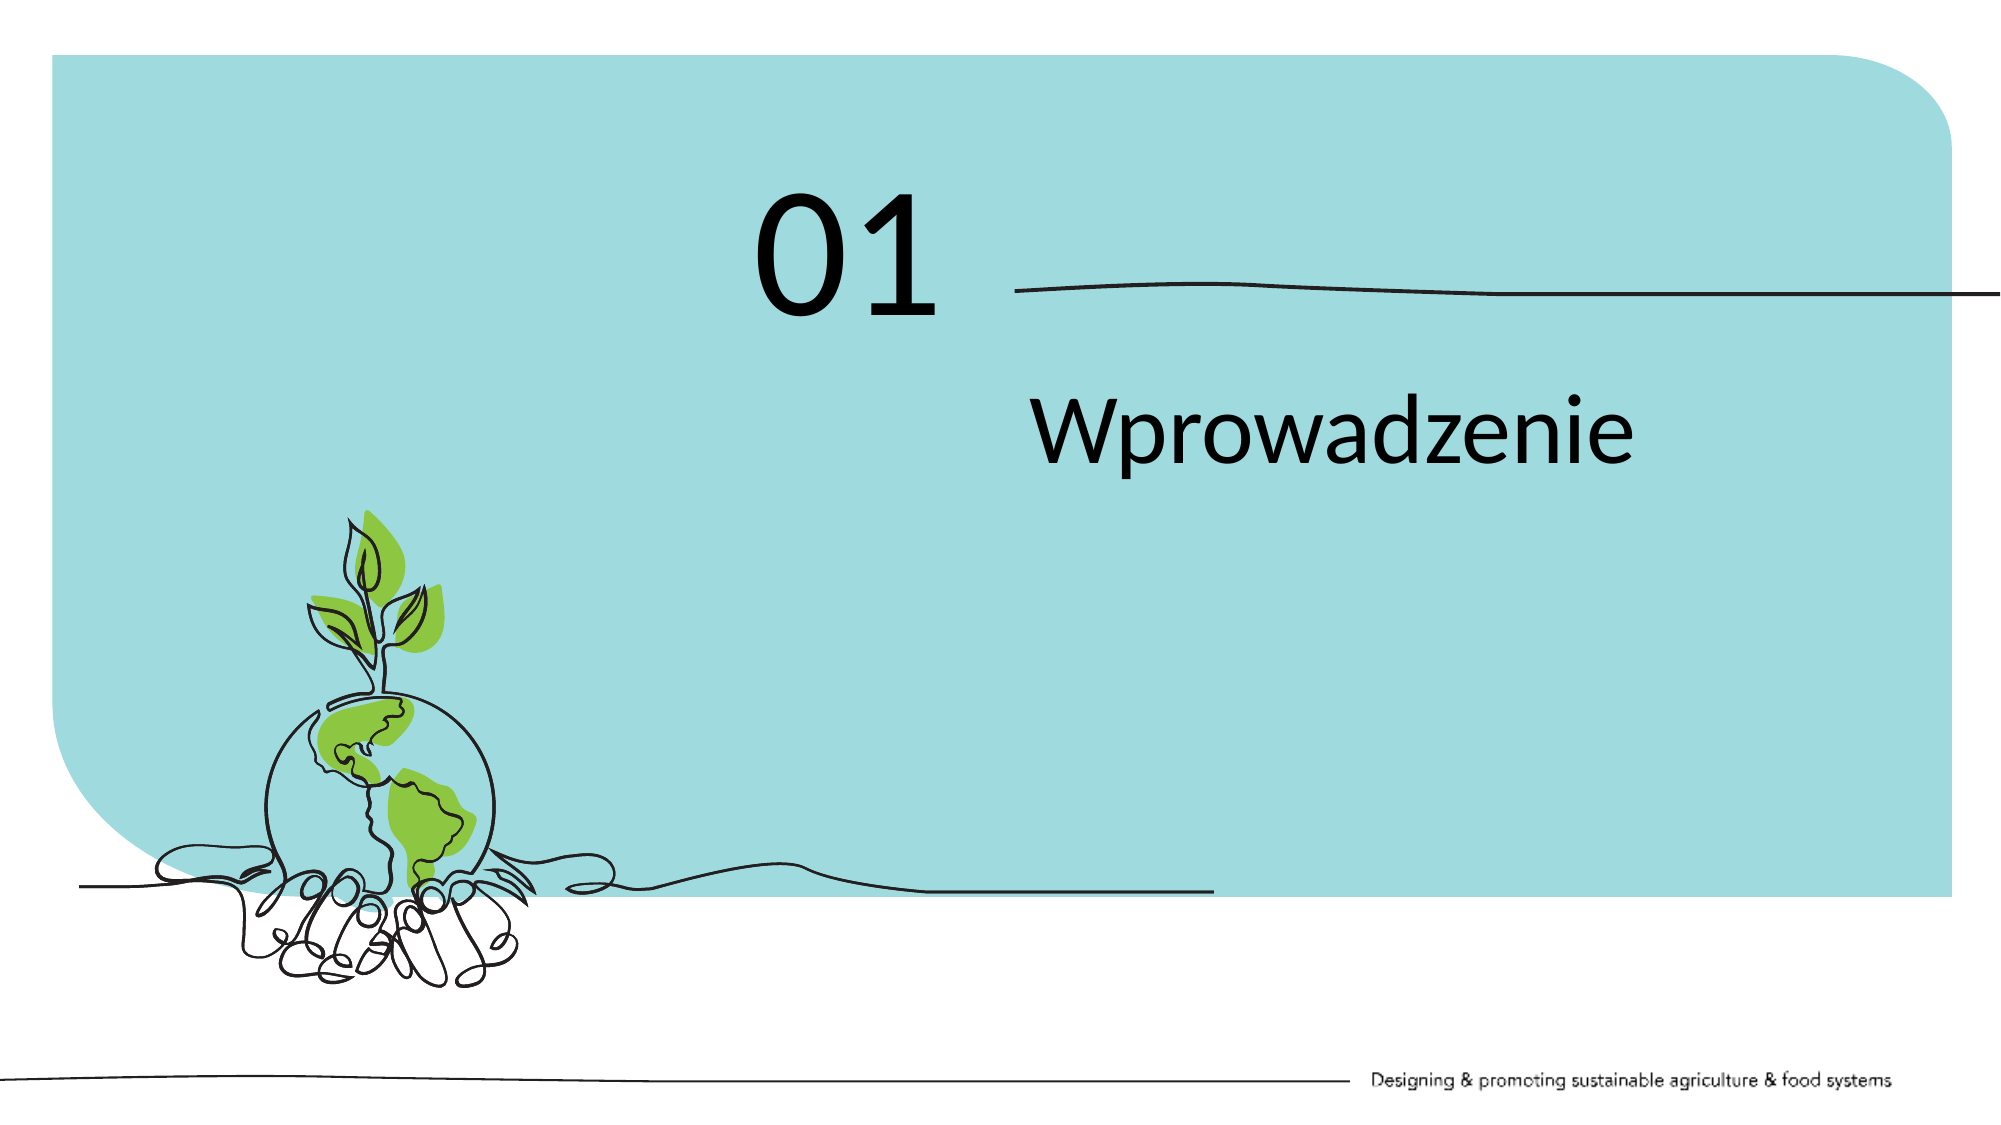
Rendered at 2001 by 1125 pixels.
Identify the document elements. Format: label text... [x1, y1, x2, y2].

text_box 01 [738, 146, 1078, 242]
picture [1332, 1063, 1914, 1105]
list Wprowadzenie [1014, 384, 2000, 888]
